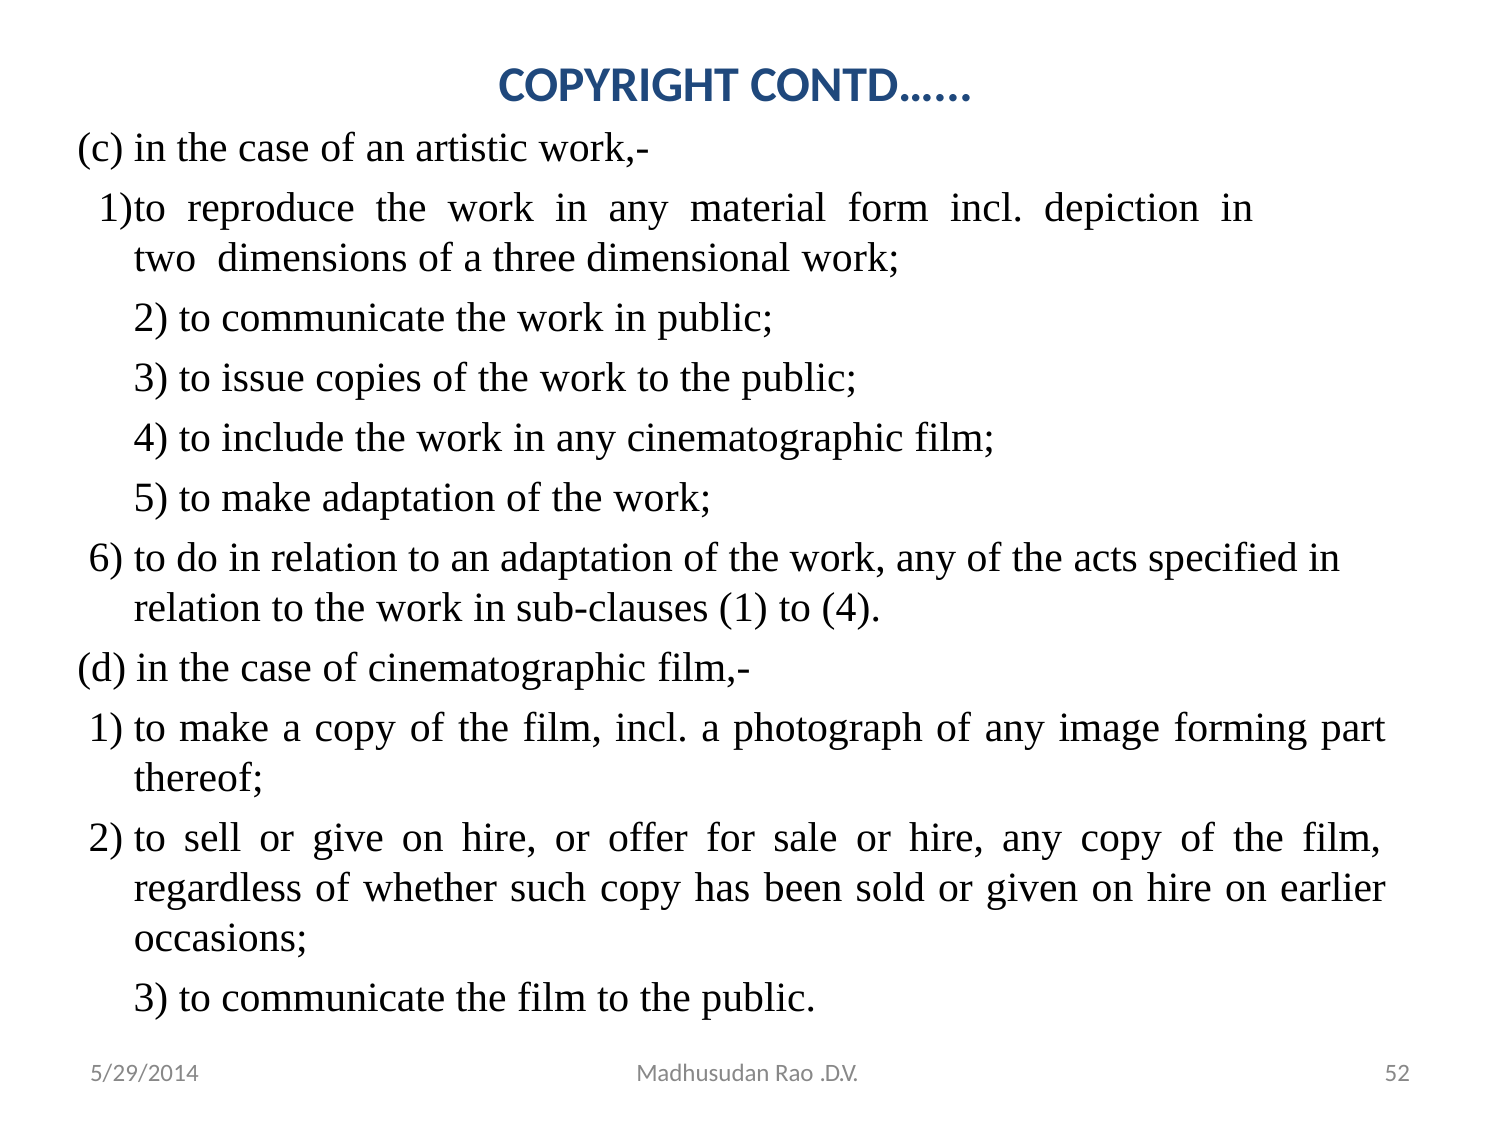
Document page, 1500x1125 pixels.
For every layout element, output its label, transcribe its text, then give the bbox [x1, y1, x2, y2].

title COPYRIGHT CONTD…... [496, 49, 979, 107]
footer 5/29/2014 [87, 1060, 201, 1125]
text_box in the case of an artistic work,- to reproduce the work in any material form incl. depiction in two dimensions of a three dimensional work; to communicate the work in public; to issue copies of the work to the public; to include the work in any cinematographic film; to make adaptation of the work; to do in relation to an adaptation of the work, any of the acts specified in relation to the work in sub-clauses (1) to (4). in the case of cinematographic film,- to make a copy of the film, incl. a photograph of any image forming part thereof; to sell or give on hire, or offer for sale or hire, any copy of the film, regardless of whether such copy has been sold or given on hire on earlier occasions; to communicate the film to the public. [75, 107, 1400, 1021]
slide_number Madhusudan Rao .D.V. [634, 1060, 866, 1125]
slide_number 52 [1378, 1057, 1417, 1125]
